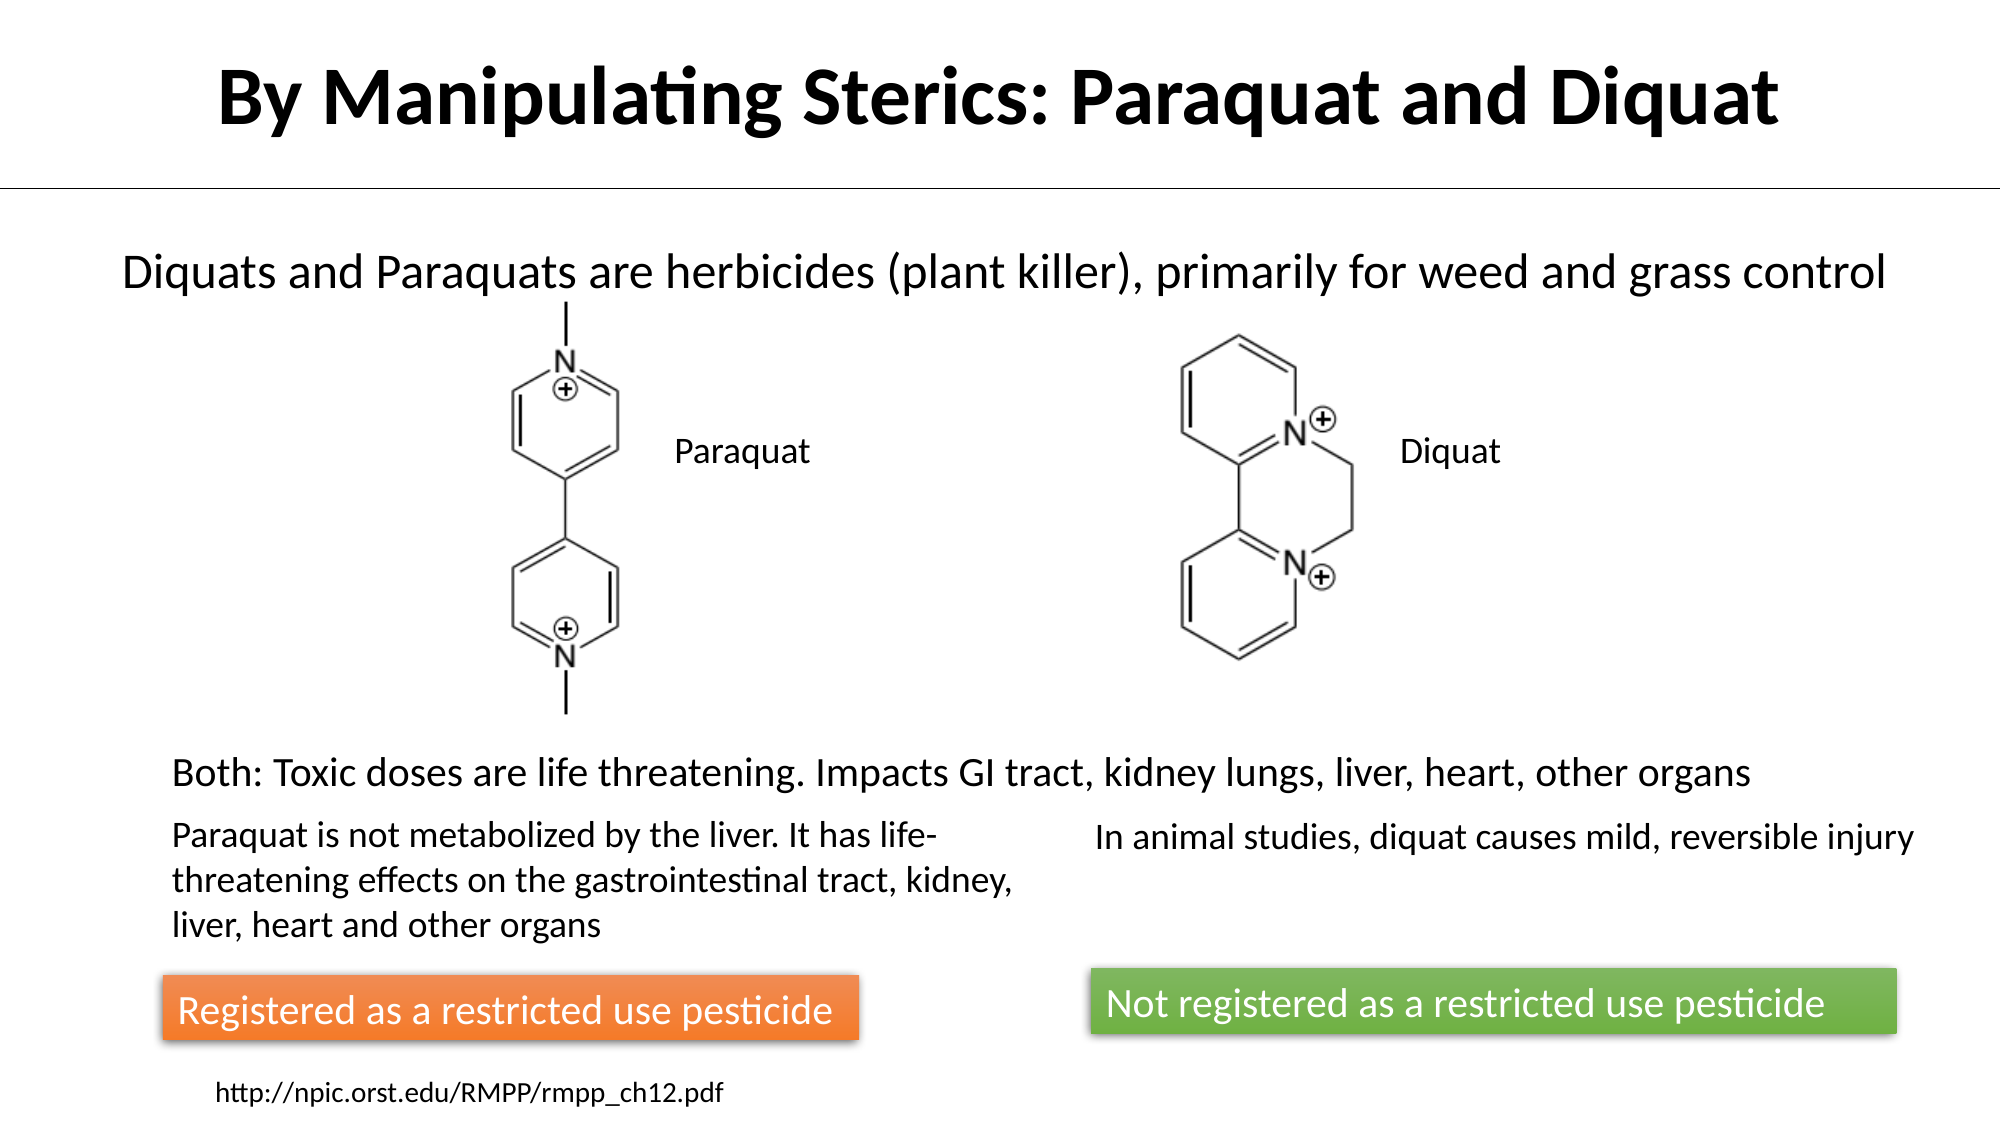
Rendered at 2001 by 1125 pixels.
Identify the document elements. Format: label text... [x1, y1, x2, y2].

text_box Paraquat [659, 418, 826, 479]
text_box By Manipulating Sterics: Paraquat and Diquat [202, 33, 1797, 149]
picture [1176, 329, 1356, 663]
text_box Both: Toxic doses are life threatening. Impacts GI tract, kidney lungs, liver, heart, other organs [157, 737, 2000, 803]
text_box Diquats and Paraquats are herbicides (plant killer), primarily for weed and grass control [107, 231, 1925, 307]
text_box Registered as a restricted use pesticide [162, 975, 860, 1040]
text_box http://npic.orst.edu/RMPP/rmpp_ch12.pdf [200, 1065, 740, 1116]
text_box Diquat [1385, 418, 1603, 479]
text_box Paraquat is not metabolized by the liver. It has life-threatening effects on the gastrointestinal tract, kidney, liver, heart and other organs [157, 803, 1035, 953]
text_box Not registered as a restricted use pesticide [1091, 968, 1897, 1034]
text_box In animal studies, diquat causes mild, reversible injury [1079, 804, 1958, 865]
picture [507, 299, 621, 716]
